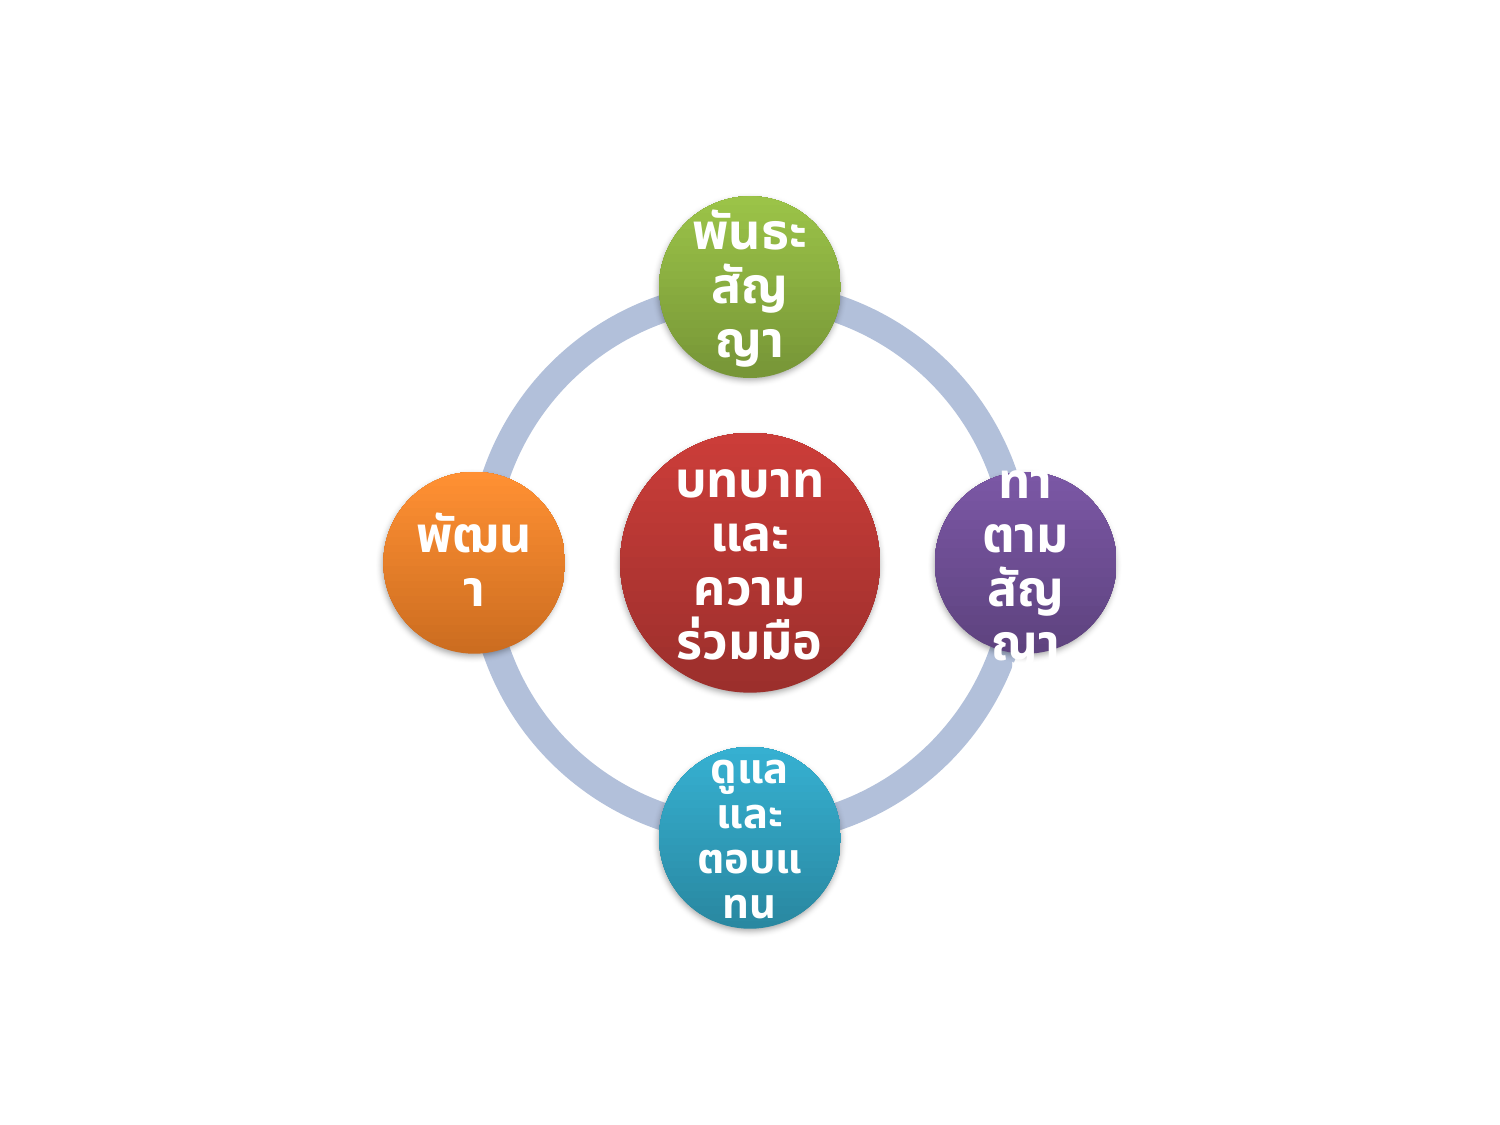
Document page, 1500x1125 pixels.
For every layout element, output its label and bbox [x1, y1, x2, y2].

text_box [483, 298, 653, 470]
text_box [658, 746, 842, 929]
text_box [934, 471, 1117, 654]
text_box [619, 432, 881, 693]
text_box [846, 663, 1012, 829]
text_box [658, 195, 842, 379]
text_box [383, 471, 566, 654]
text_box [486, 663, 653, 828]
text_box [846, 297, 1017, 470]
